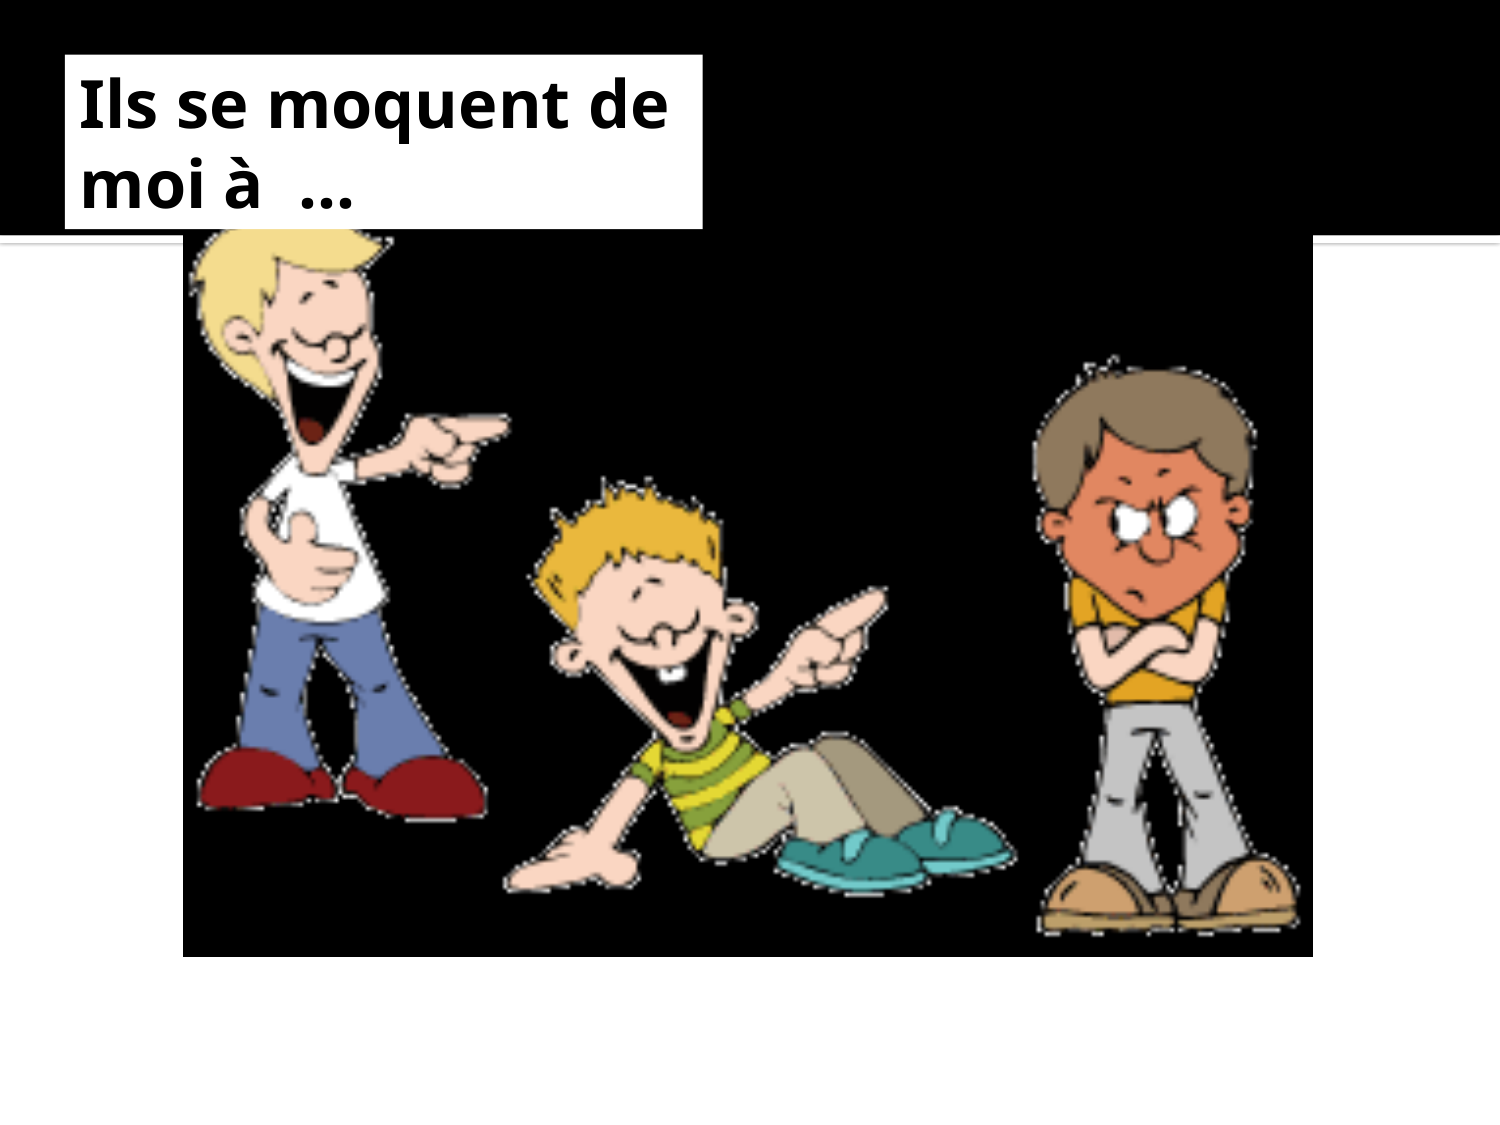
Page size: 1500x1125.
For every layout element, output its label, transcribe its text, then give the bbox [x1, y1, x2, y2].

text_box Ils se moquent de moi à … [64, 54, 703, 230]
picture [182, 172, 1313, 957]
